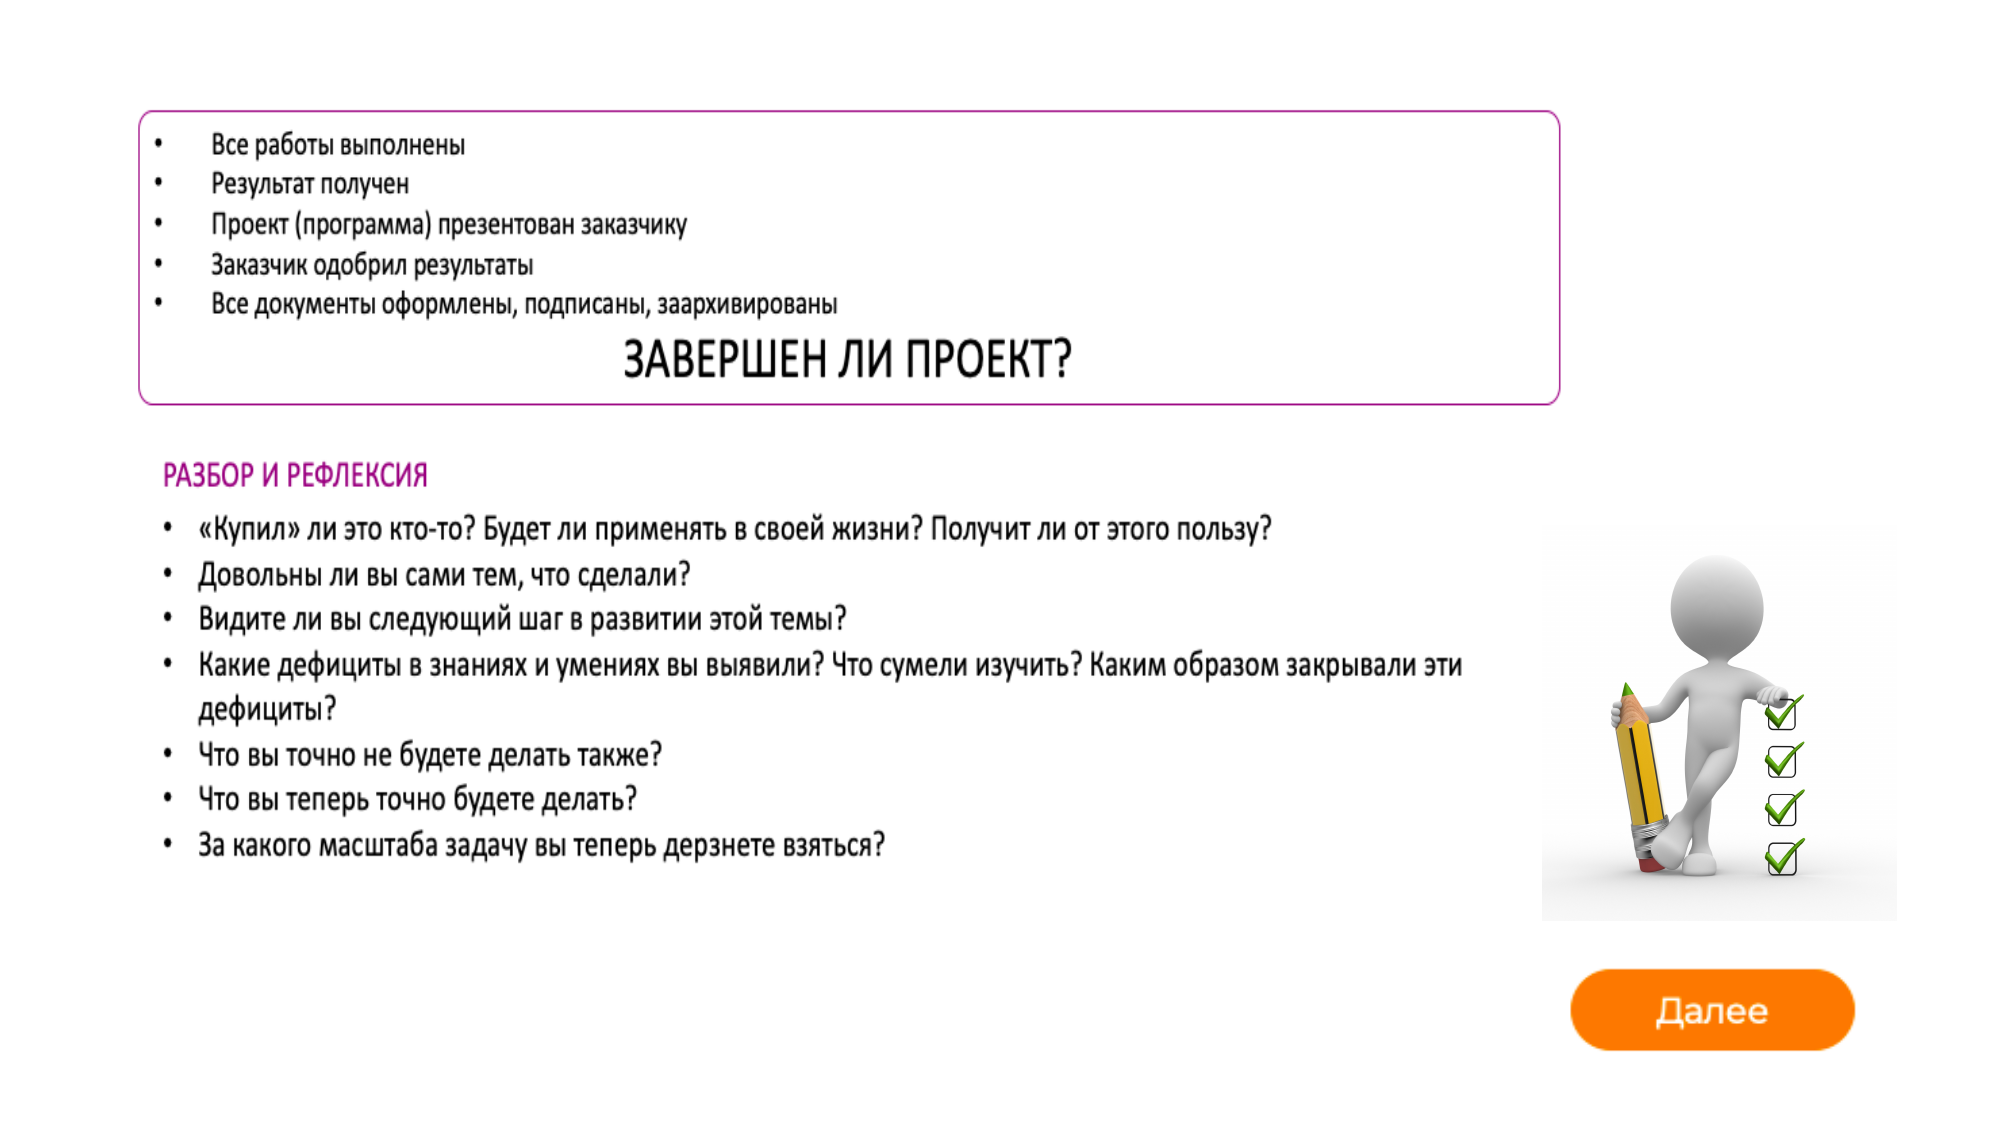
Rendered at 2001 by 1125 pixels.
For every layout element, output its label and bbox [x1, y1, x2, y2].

picture [102, 93, 1897, 921]
picture [1542, 953, 1937, 1070]
